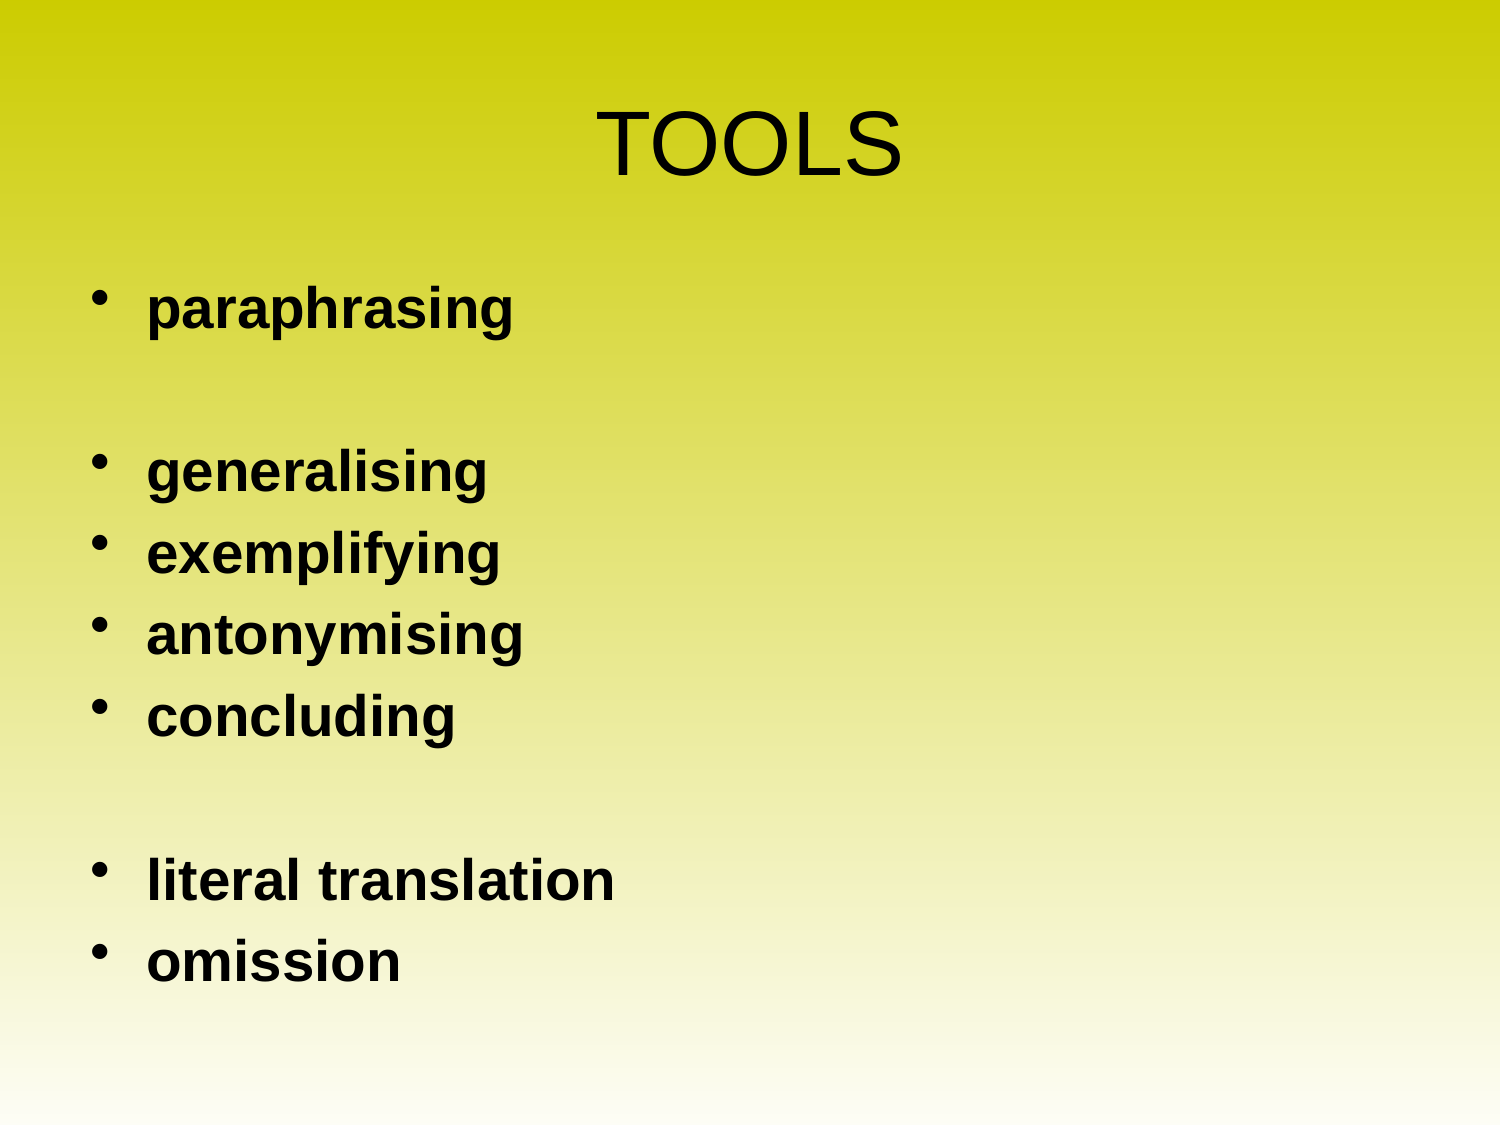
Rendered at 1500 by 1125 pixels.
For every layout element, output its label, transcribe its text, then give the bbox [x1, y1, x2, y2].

list paraphrasing generalising exemplifying antonymising concluding literal translation omission [75, 262, 1425, 1005]
title TOOLS [75, 45, 1425, 233]
